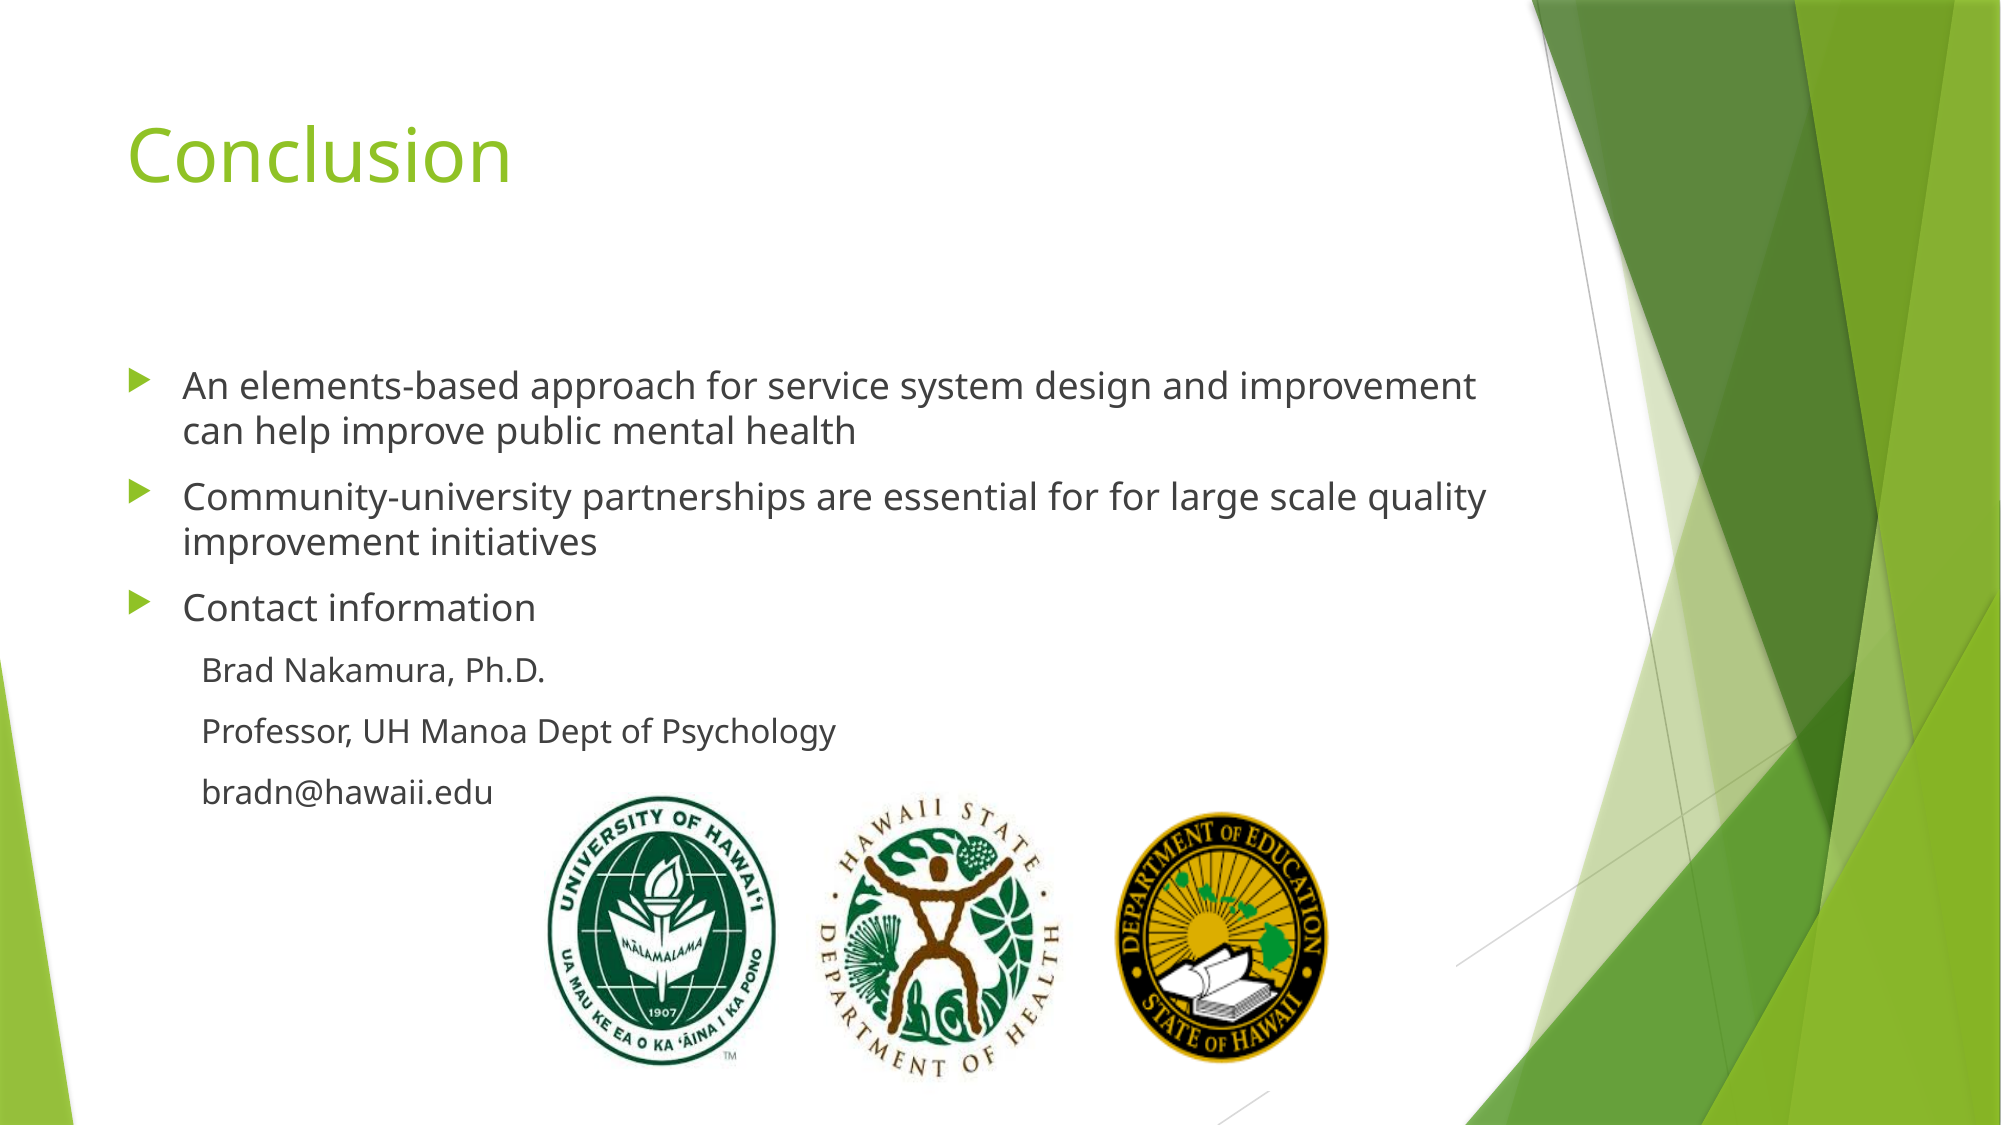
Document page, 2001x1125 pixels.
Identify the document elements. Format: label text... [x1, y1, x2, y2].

title Conclusion [111, 99, 1522, 317]
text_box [544, 781, 1456, 1096]
list An elements-based approach for service system design and improvement can help improve public mental health Community-university partnerships are essential for for large scale quality improvement initiatives Contact information Brad Nakamura, Ph.D. Professor, UH Manoa Dept of Psychology bradn@hawaii.edu [111, 354, 1522, 992]
